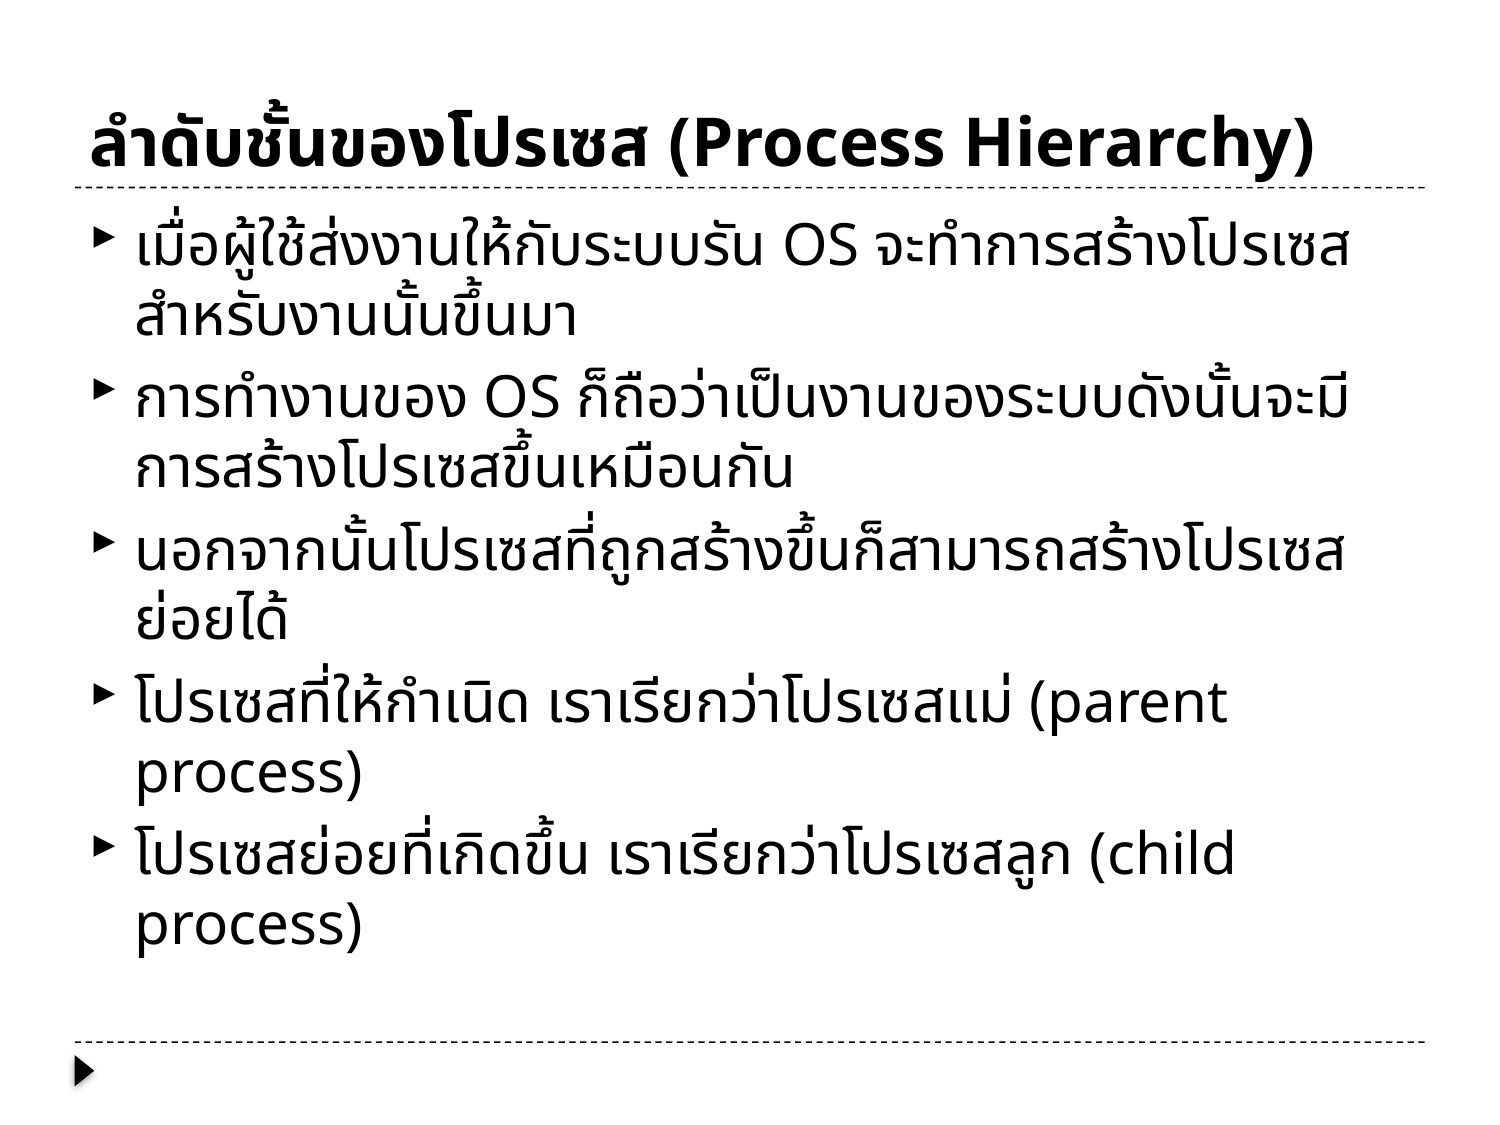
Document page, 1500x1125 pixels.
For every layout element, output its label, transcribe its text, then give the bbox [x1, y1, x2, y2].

list เมื่อผู้ใช้ส่งงานให้กับระบบรัน OS จะทำการสร้างโปรเซสสำหรับงานนั้นขึ้นมา การทำงานของ OS ก็ถือว่าเป็นงานของระบบดังนั้นจะมีการสร้างโปรเซสขึ้นเหมือนกัน นอกจากนั้นโปรเซสที่ถูกสร้างขึ้นก็สามารถสร้างโปรเซสย่อยได้ โปรเซสที่ให้กำเนิด เราเรียกว่าโปรเซสแม่ (parent process) โปรเซสย่อยที่เกิดขึ้น เราเรียกว่าโปรเซสลูก (child process) [75, 200, 1425, 1010]
title ลำดับชั้นของโปรเซส (Process Hierarchy) [75, 24, 1425, 188]
